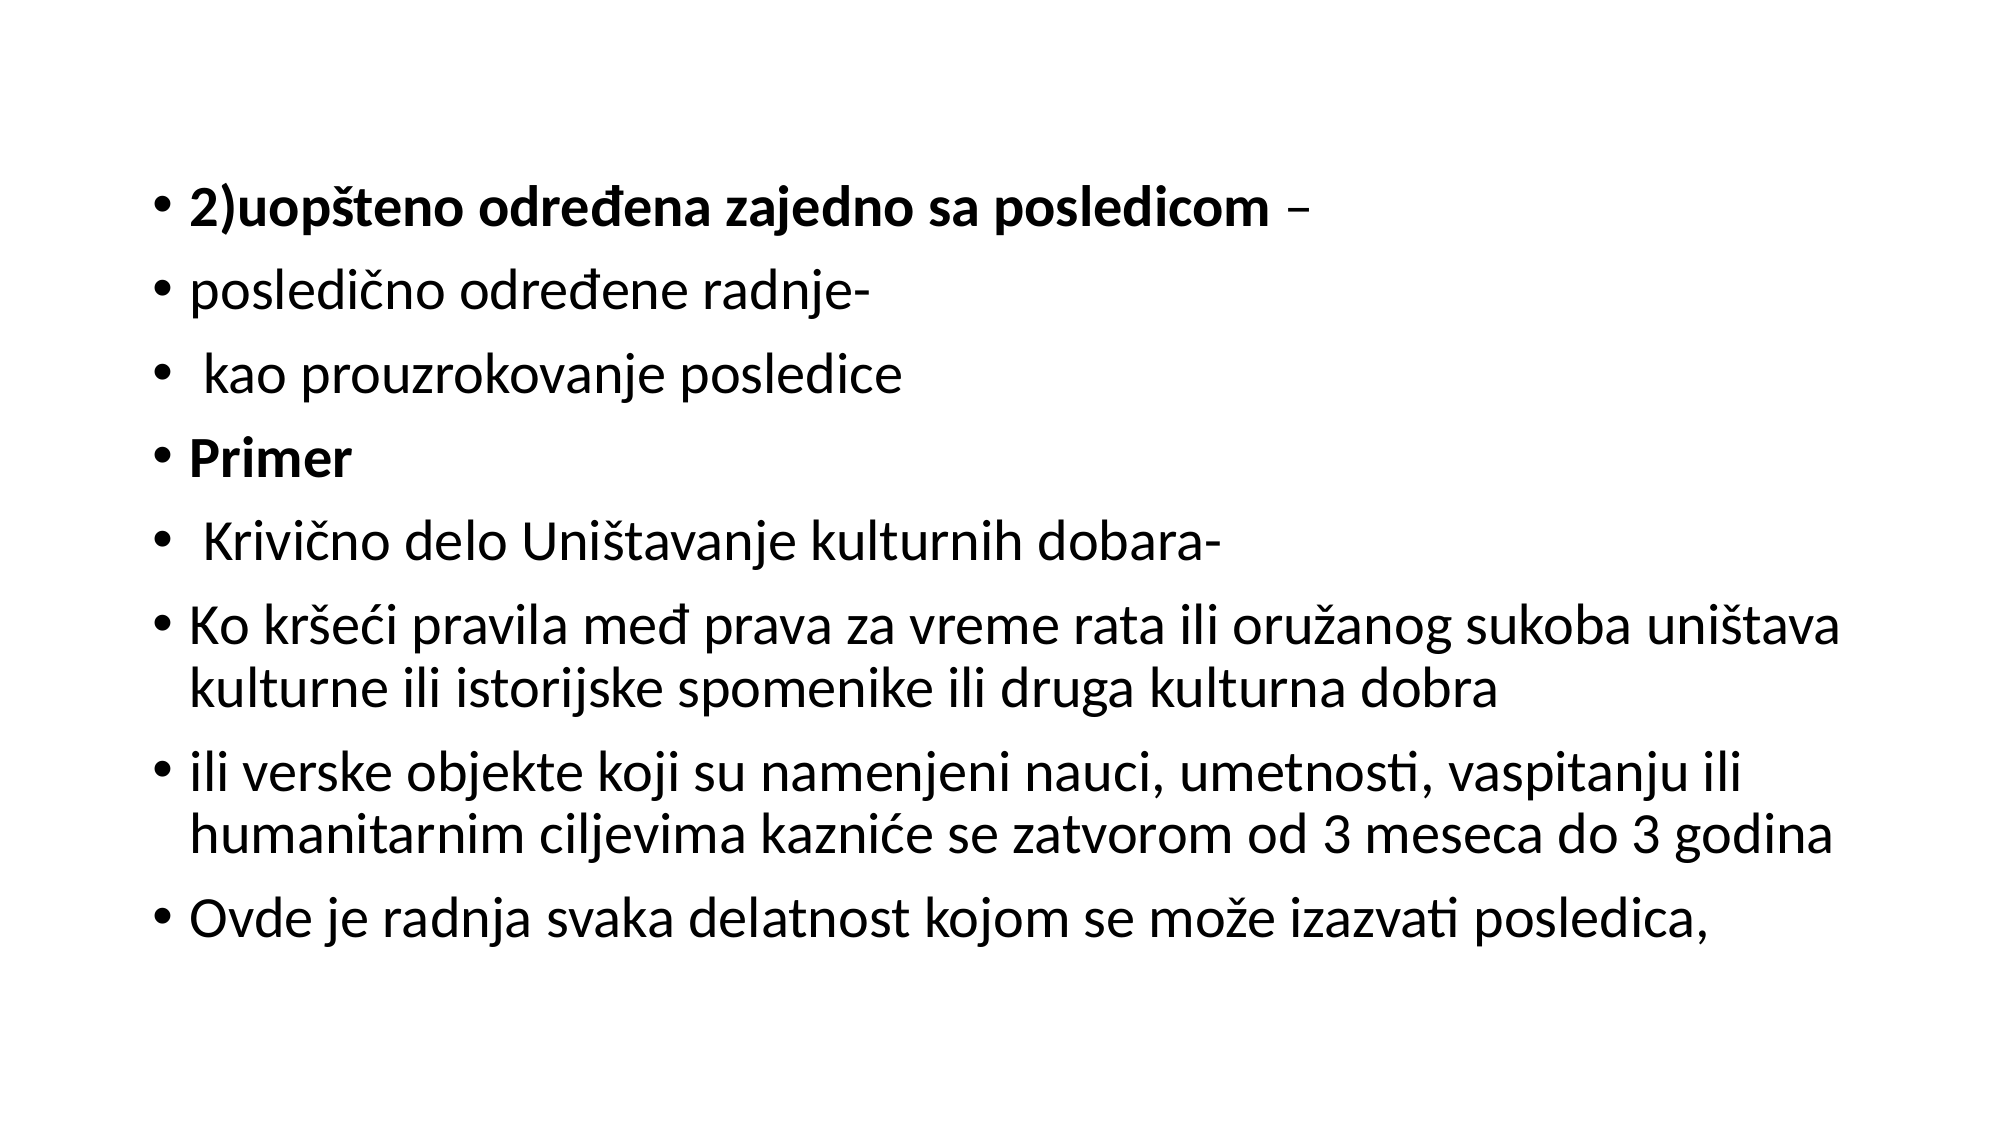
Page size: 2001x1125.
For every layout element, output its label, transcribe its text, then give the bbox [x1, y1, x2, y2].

list 2)uopšteno određena zajedno sa posledicom – posledično određene radnje- kao prouzrokovanje posledice Primer Krivično delo Uništavanje kulturnih dobara- Ko kršeći pravila međ prava za vreme rata ili oružanog sukoba uništava kulturne ili istorijske spomenike ili druga kulturna dobra ili verske objekte koji su namenjeni nauci, umetnosti, vaspitanju ili humanitarnim ciljevima kazniće se zatvorom od 3 meseca do 3 godina Ovde je radnja svaka delatnost kojom se može izazvati posledica, [137, 168, 1863, 1014]
